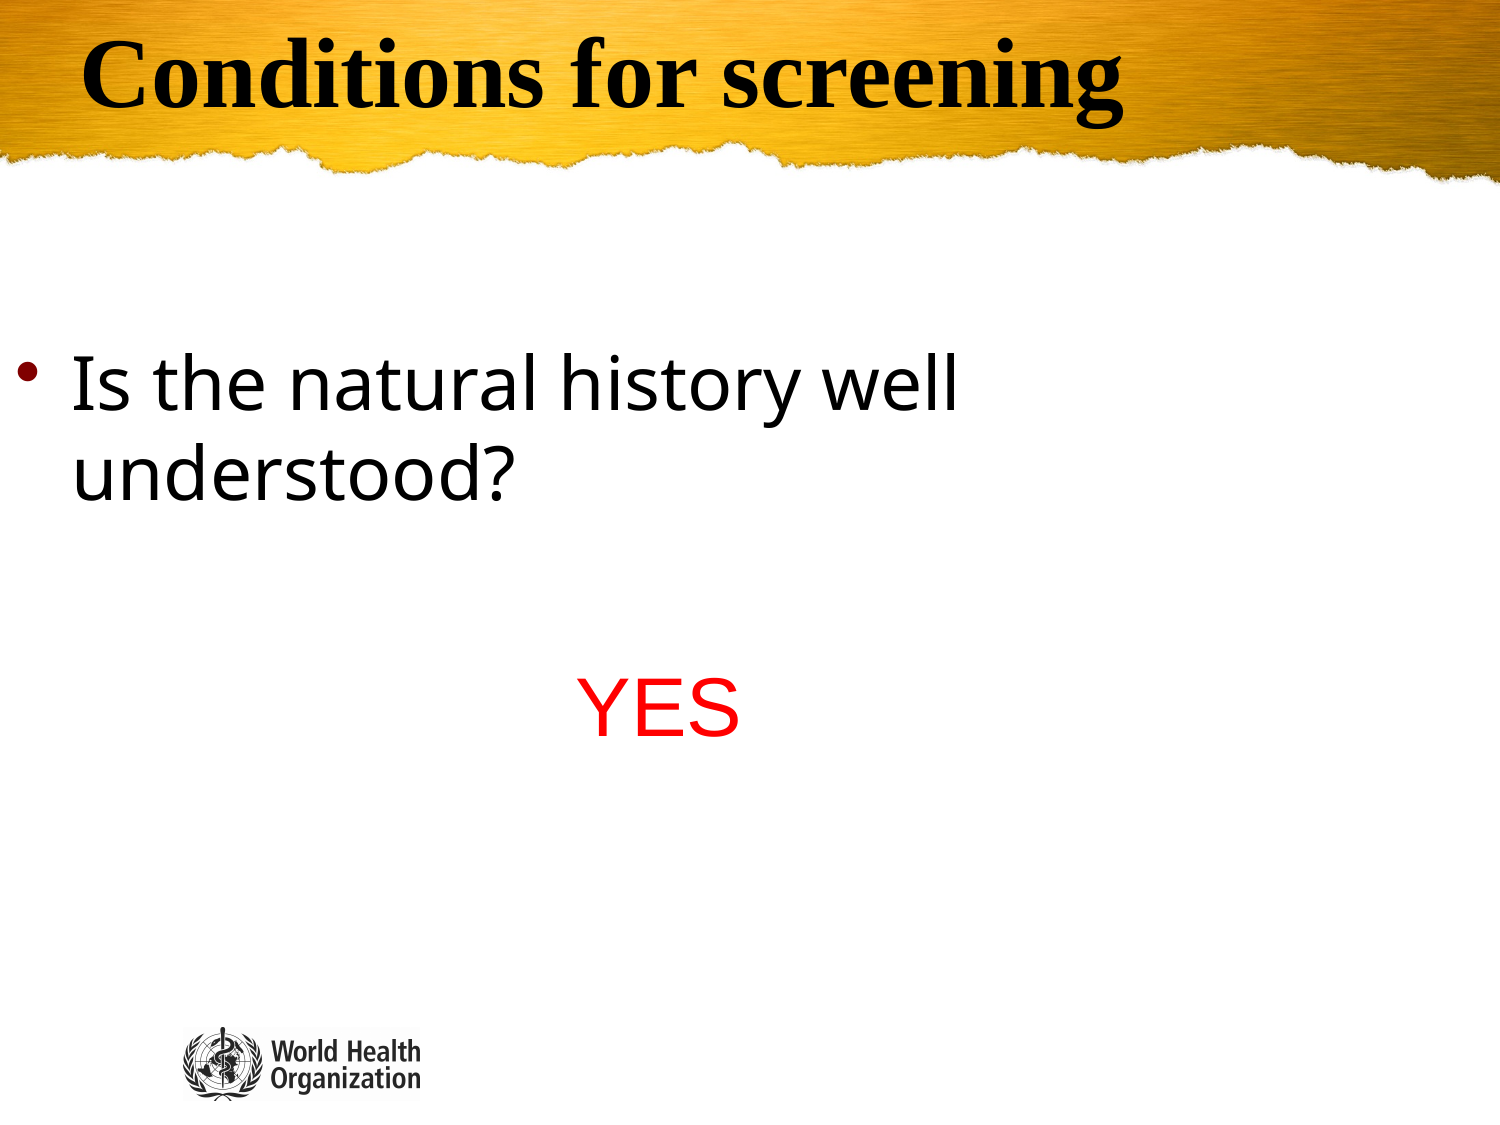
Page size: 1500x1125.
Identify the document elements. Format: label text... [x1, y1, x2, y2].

picture [0, 0, 1500, 197]
picture [183, 1071, 420, 1101]
text_box YES [560, 645, 762, 761]
list Is the natural history well understood? [0, 160, 1438, 1071]
text_box Conditions for screening [64, 0, 1376, 135]
